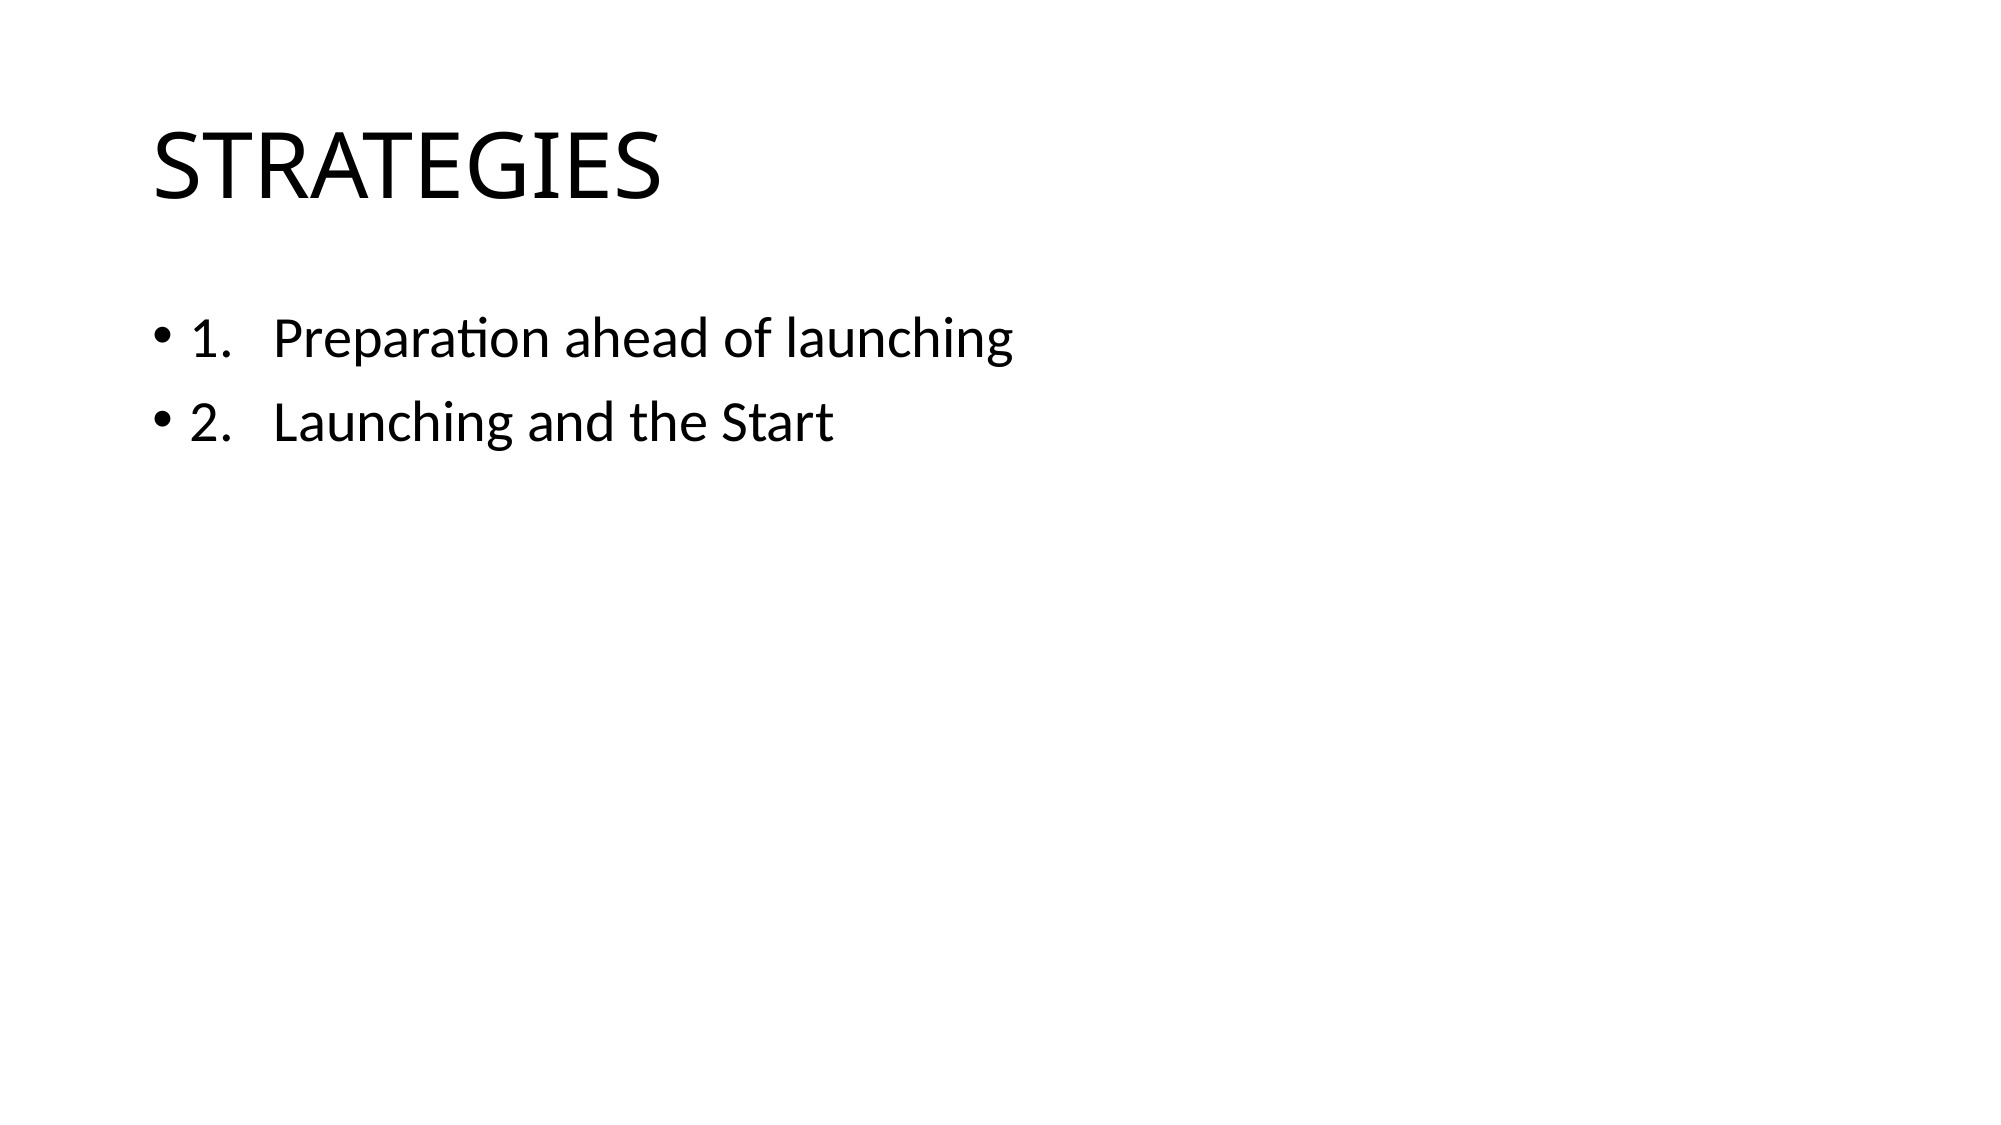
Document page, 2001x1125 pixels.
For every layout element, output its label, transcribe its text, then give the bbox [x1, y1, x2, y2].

list 1. Preparation ahead of launching 2. Launching and the Start [137, 299, 1863, 1014]
title STRATEGIES [137, 59, 1863, 278]
